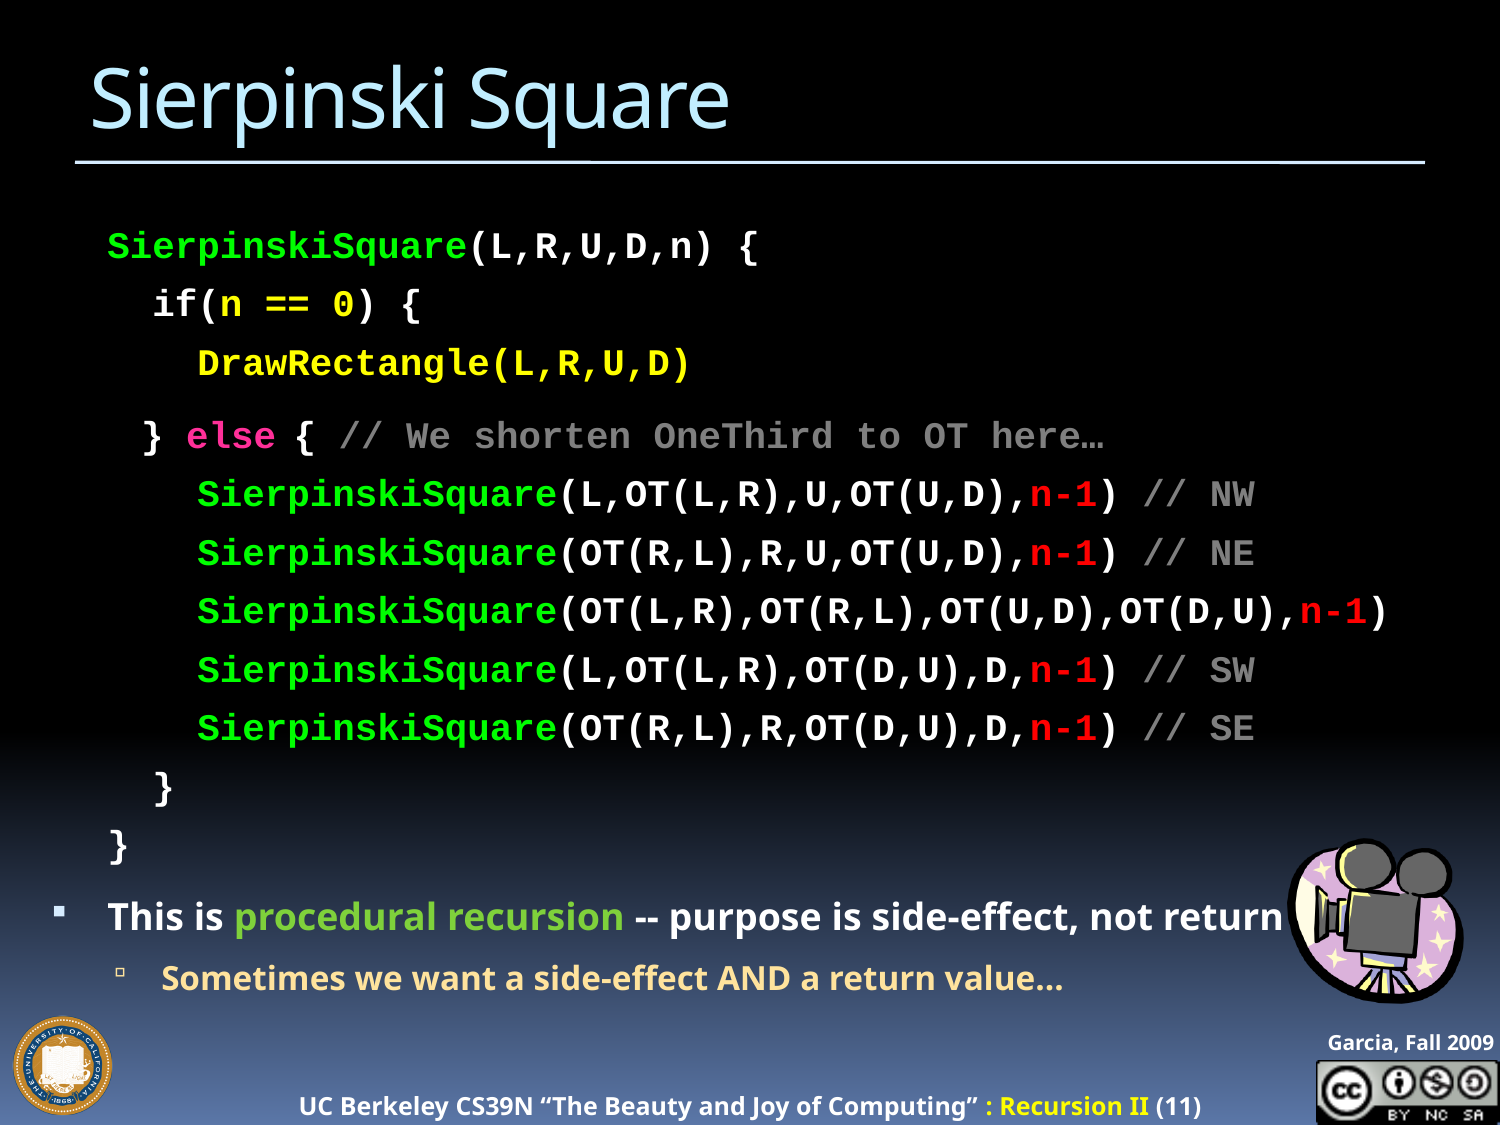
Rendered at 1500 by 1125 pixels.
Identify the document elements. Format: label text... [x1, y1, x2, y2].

picture [1316, 1060, 1500, 1125]
picture [1286, 836, 1465, 1005]
list SierpinskiSquare(L,R,U,D,n) { if(n == 0) { DrawRectangle(L,R,U,D) } else { // We shorten OneThird to OT here… SierpinskiSquare(L,OT(L,R),U,OT(U,D),n-1) // NW SierpinskiSquare(OT(R,L),R,U,OT(U,D),n-1) // NE SierpinskiSquare(OT(L,R),OT(R,L),OT(U,D),OT(D,U),n-1) SierpinskiSquare(L,OT(L,R),OT(D,U),D,n-1) // SW SierpinskiSquare(OT(R,L),R,OT(D,U),D,n-1) // SE } } This is procedural recursion -- purpose is side-effect, not return value Sometimes we want a side-effect AND a return value… [24, 199, 1438, 1001]
picture [12, 1015, 113, 1116]
title Sierpinski Square [75, 37, 1425, 163]
